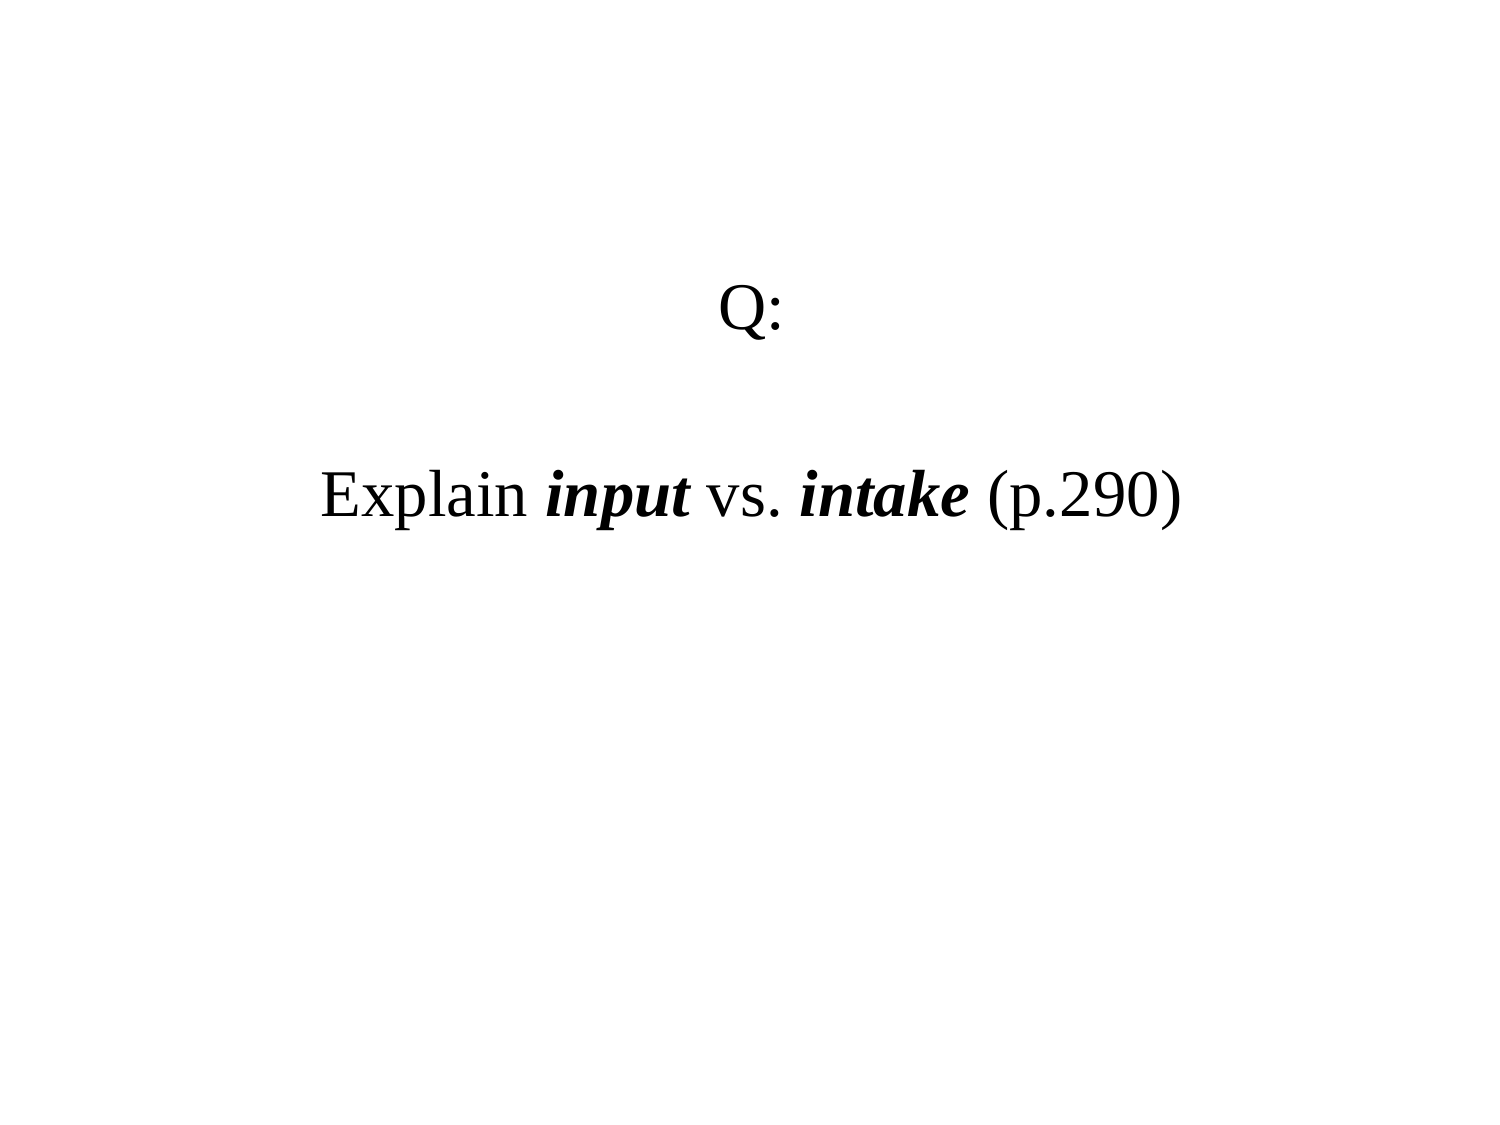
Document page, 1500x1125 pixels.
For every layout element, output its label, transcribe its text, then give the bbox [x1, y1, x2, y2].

list Q: Explain input vs. intake (p.290) [76, 255, 1427, 828]
